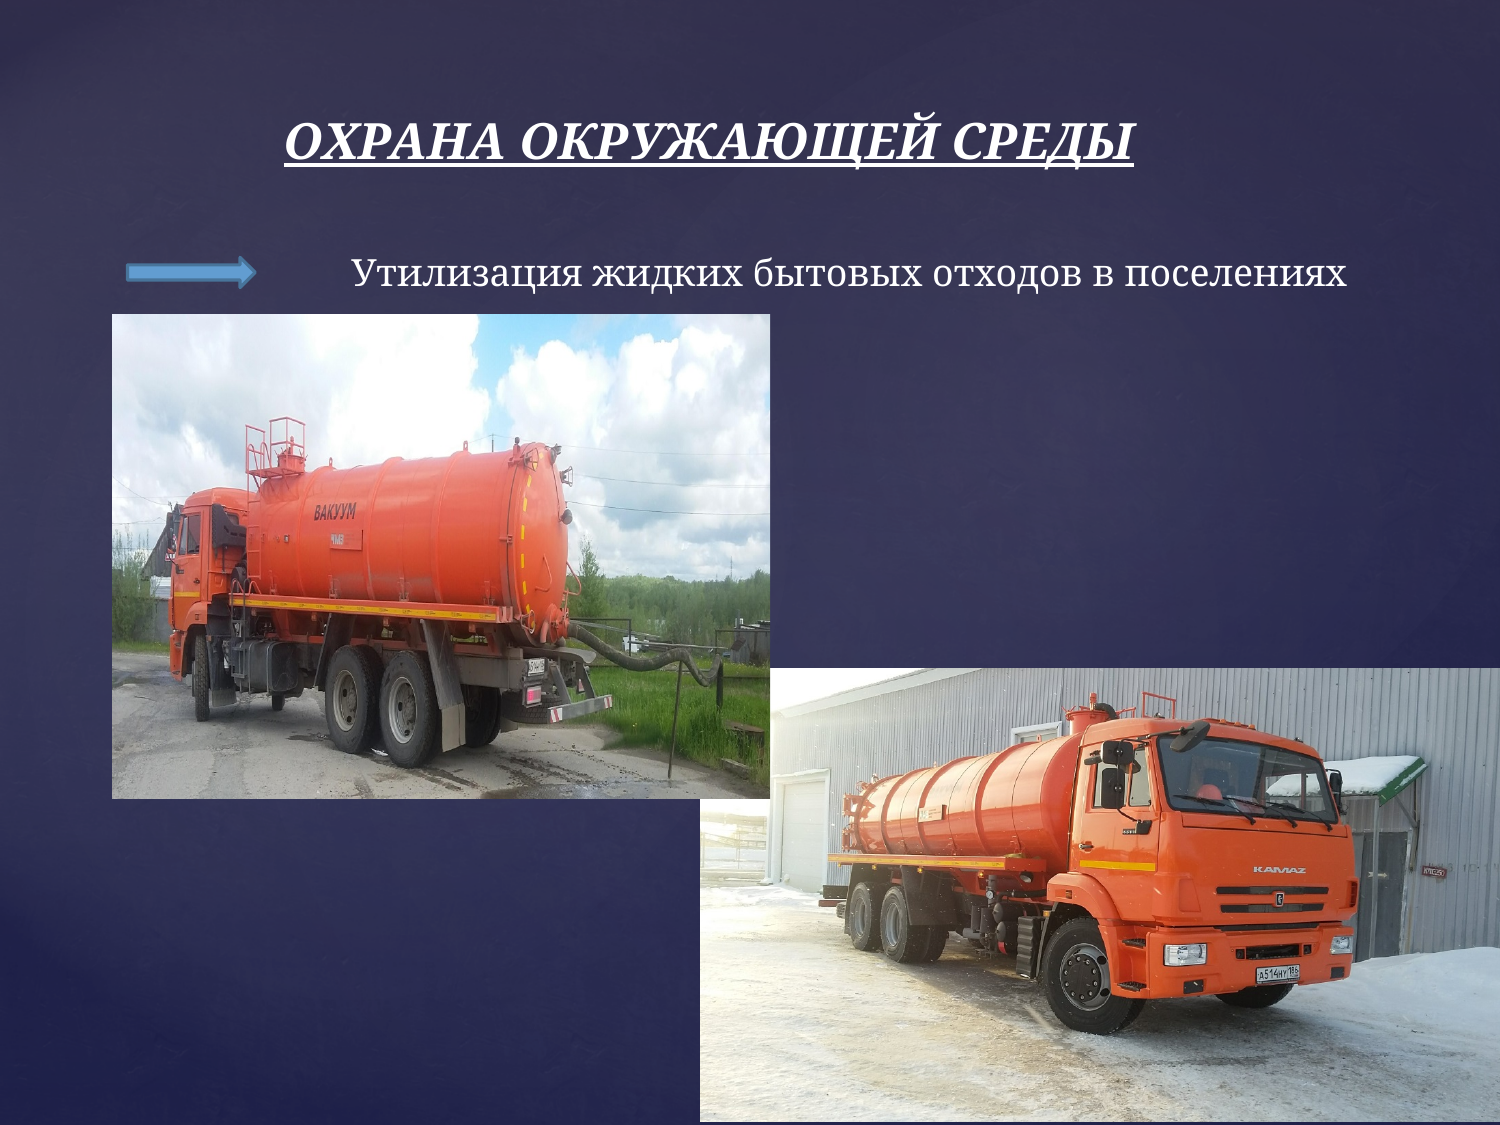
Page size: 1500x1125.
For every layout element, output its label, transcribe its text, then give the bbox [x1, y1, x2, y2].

picture [111, 313, 1500, 1122]
text_box ОХРАНА ОКРУЖАЮЩЕЙ СРЕДЫ [194, 101, 1223, 177]
text_box Утилизация жидких бытовых отходов в поселениях [336, 242, 1365, 302]
text_box [125, 255, 257, 290]
